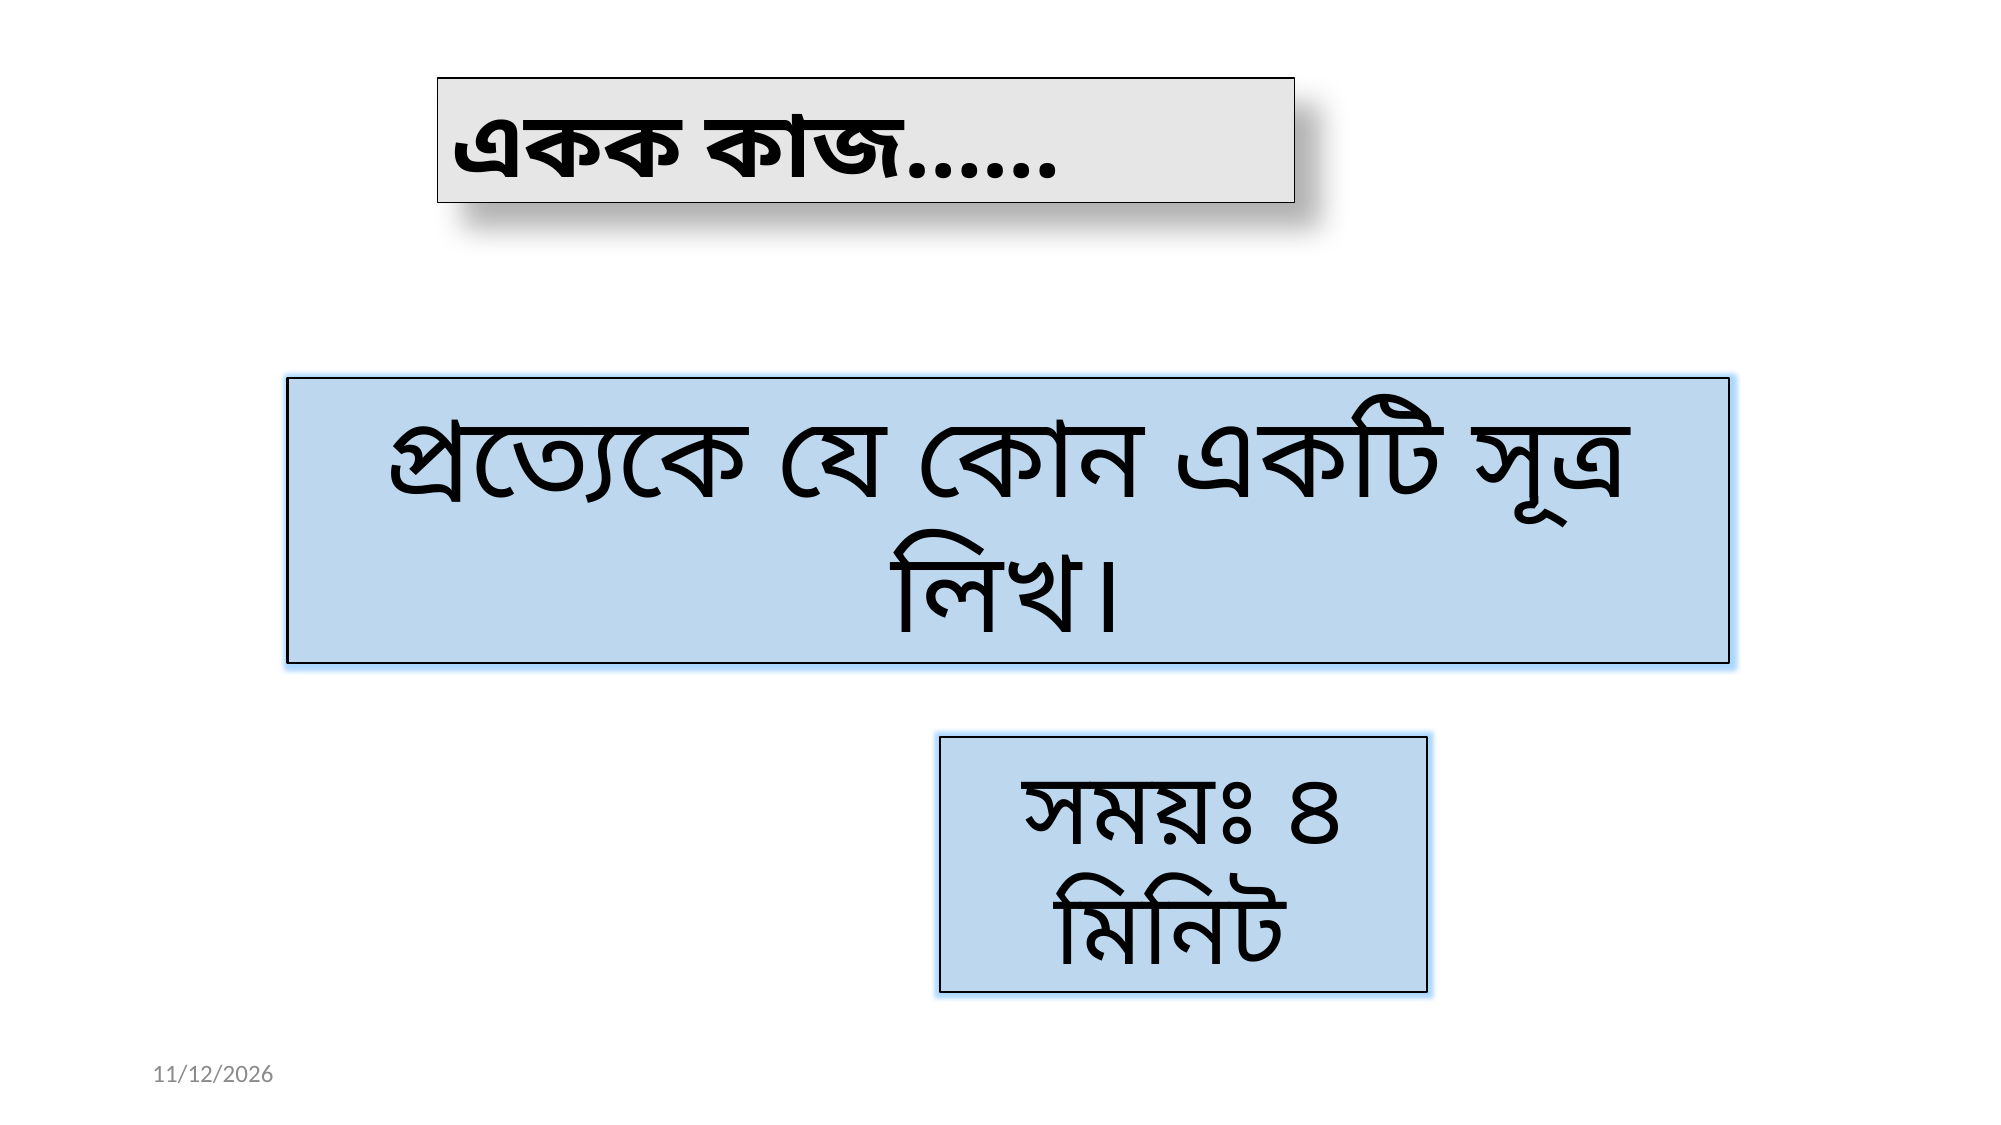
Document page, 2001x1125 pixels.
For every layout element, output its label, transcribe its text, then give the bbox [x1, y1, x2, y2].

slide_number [137, 1042, 588, 1103]
text_box সময়ঃ ৪ মিনিট [939, 737, 1428, 993]
text_box একক কাজ…… [437, 77, 1295, 203]
text_box প্রত্যেকে যে কোন একটি সূত্র লিখ। [287, 377, 1729, 663]
